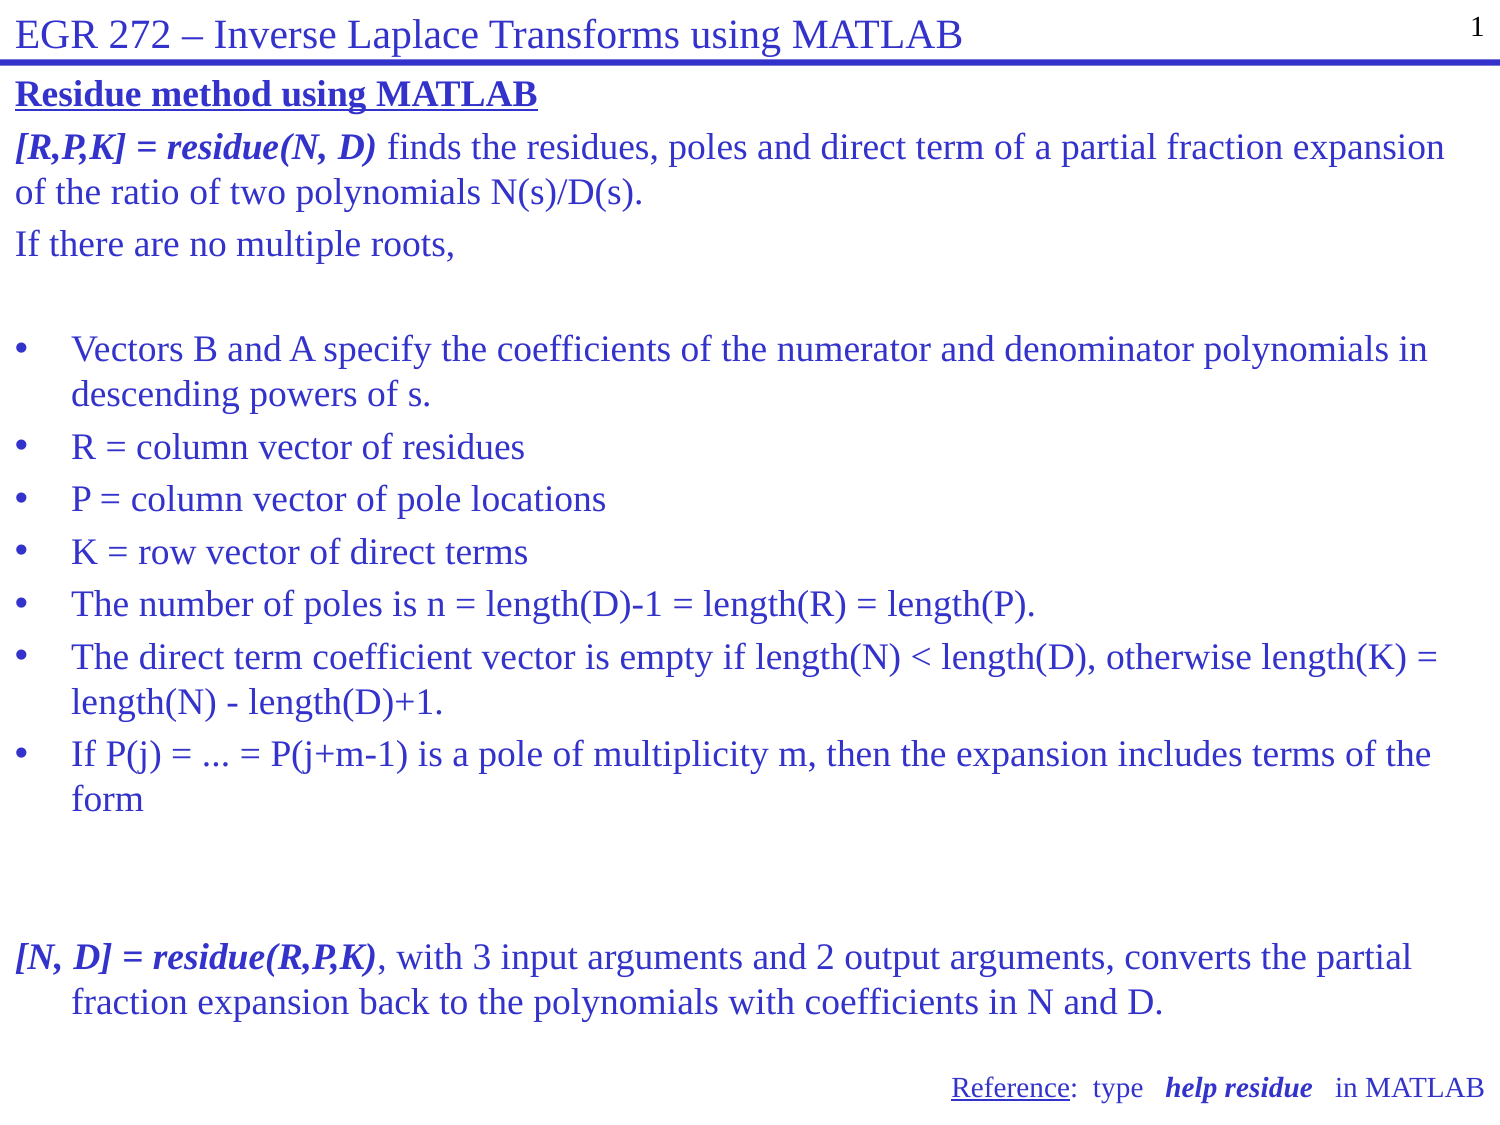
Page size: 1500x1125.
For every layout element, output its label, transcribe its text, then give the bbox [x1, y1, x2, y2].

text_box Residue method using MATLAB [R,P,K] = residue(N, D) finds the residues, poles and direct term of a partial fraction expansion of the ratio of two polynomials N(s)/D(s). If there are no multiple roots, Vectors B and A specify the coefficients of the numerator and denominator polynomials in descending powers of s. R = column vector of residues P = column vector of pole locations K = row vector of direct terms The number of poles is n = length(D)-1 = length(R) = length(P). The direct term coefficient vector is empty if length(N) < length(D), otherwise length(K) = length(N) - length(D)+1. If P(j) = ... = P(j+m-1) is a pole of multiplicity m, then the expansion includes terms of the form [N, D] = residue(R,P,K), with 3 input arguments and 2 output arguments, converts the partial fraction expansion back to the polynomials with coefficients in N and D. Reference: type help residue in MATLAB [0, 62, 1500, 1111]
text_box EGR 272 – Inverse Laplace Transforms using MATLAB [0, 0, 1061, 62]
slide_number 1 [1187, 0, 1500, 62]
